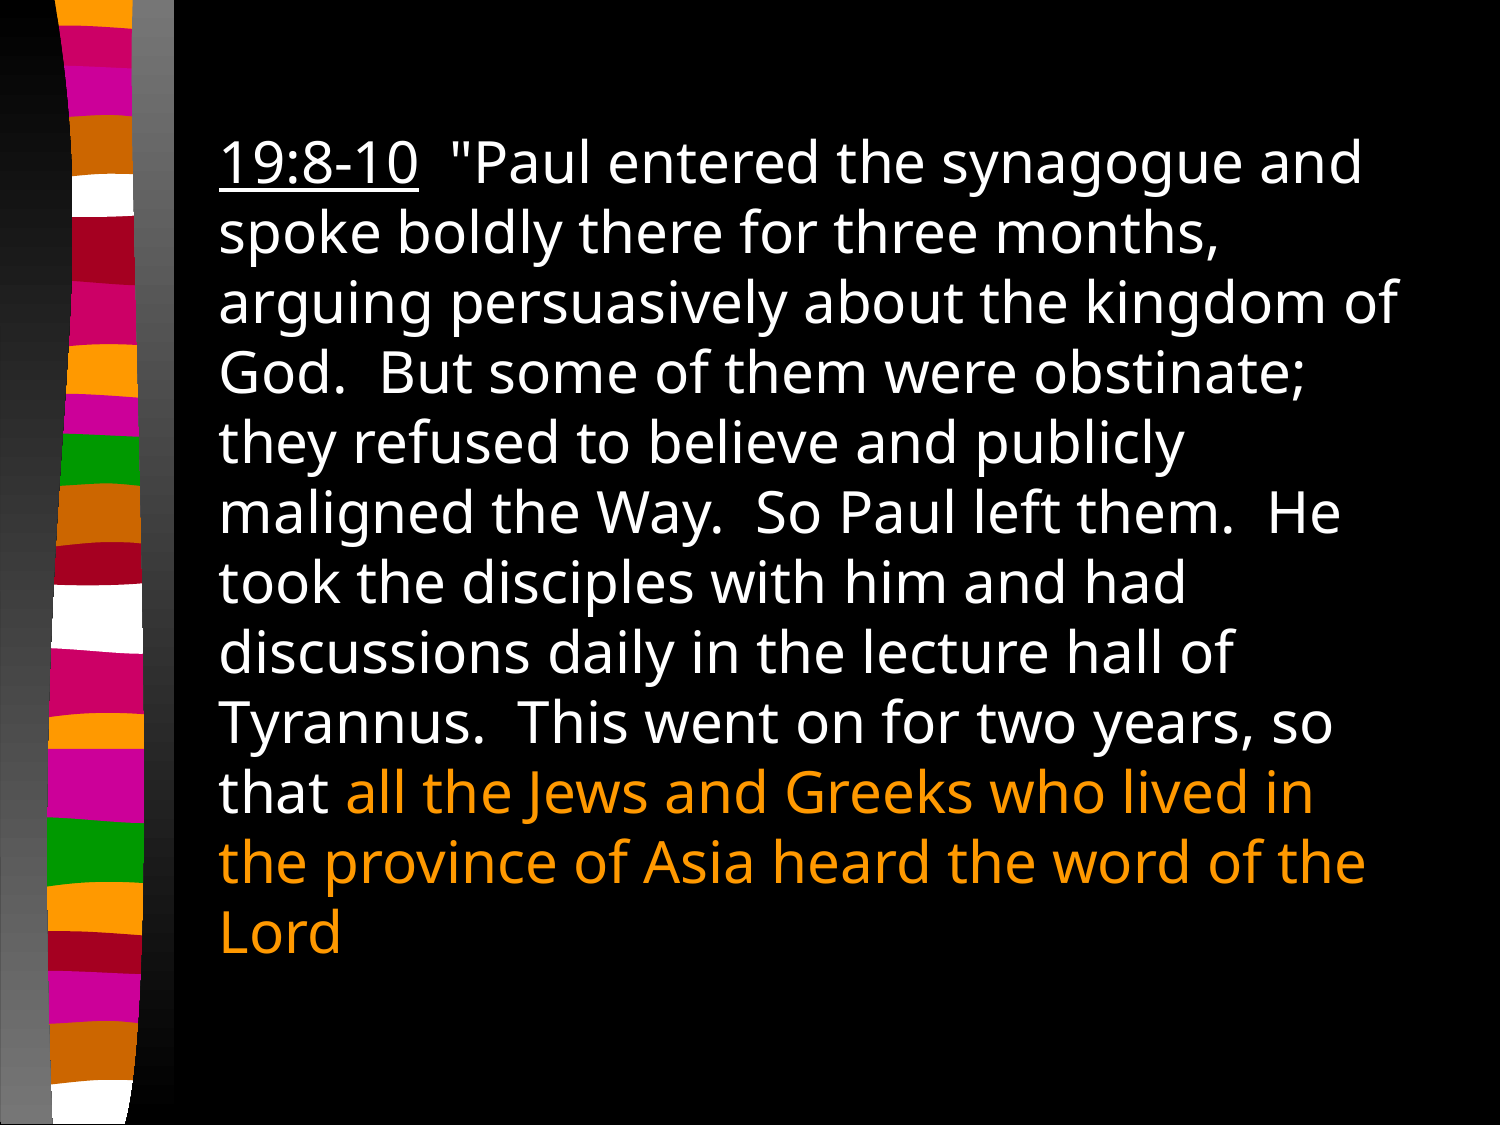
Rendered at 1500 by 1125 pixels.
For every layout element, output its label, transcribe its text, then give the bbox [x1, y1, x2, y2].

text_box 19:8-10 "Paul entered the synagogue and spoke boldly there for three months, arguing persuasively about the kingdom of God. But some of them were obstinate; they refused to believe and publicly maligned the Way. So Paul left them. He took the disciples with him and had discussions daily in the lecture hall of Tyrannus. This went on for two years, so that all the Jews and Greeks who lived in the province of Asia heard the word of the Lord." [212, 124, 1428, 992]
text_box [0, 0, 175, 1125]
